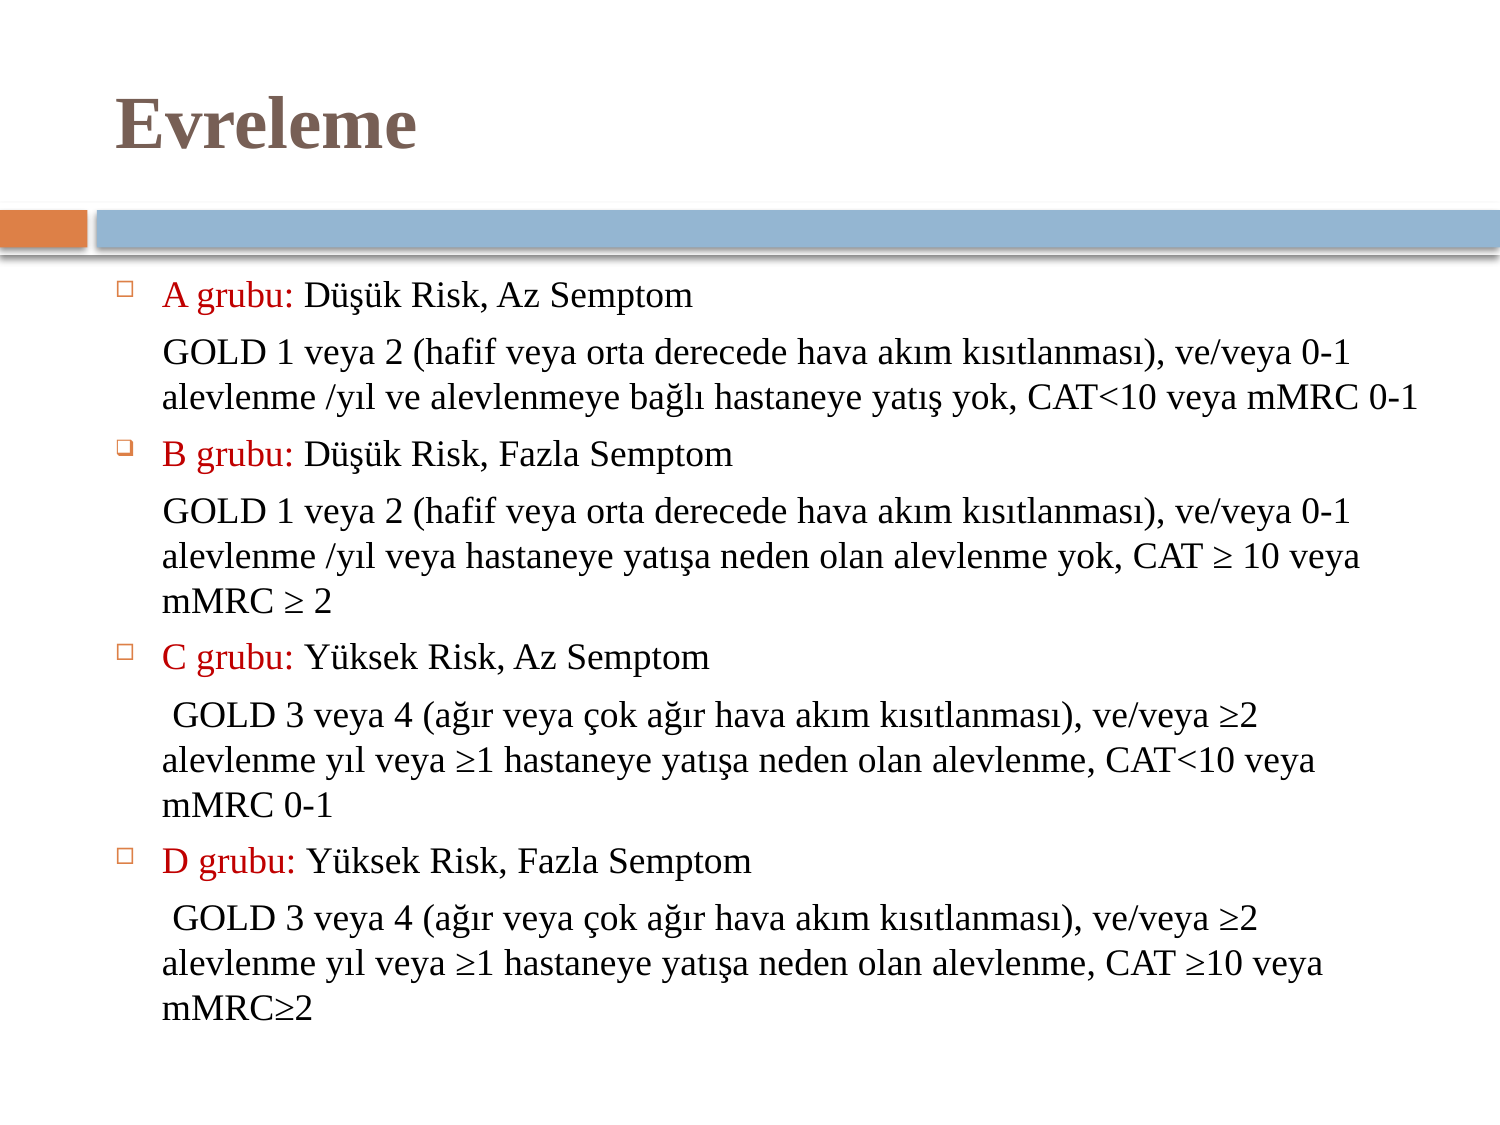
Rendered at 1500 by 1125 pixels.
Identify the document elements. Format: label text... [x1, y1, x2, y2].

list A grubu: Düşük Risk, Az Semptom GOLD 1 veya 2 (hafif veya orta derecede hava akım kısıtlanması), ve/veya 0-1 alevlenme /yıl ve alevlenmeye bağlı hastaneye yatış yok, CAT<10 veya mMRC 0-1 B grubu: Düşük Risk, Fazla Semptom GOLD 1 veya 2 (hafif veya orta derecede hava akım kısıtlanması), ve/veya 0-1 alevlenme /yıl veya hastaneye yatışa neden olan alevlenme yok, CAT ≥ 10 veya mMRC ≥ 2 C grubu: Yüksek Risk, Az Semptom GOLD 3 veya 4 (ağır veya çok ağır hava akım kısıtlanması), ve/veya ≥2 alevlenme yıl veya ≥1 hastaneye yatışa neden olan alevlenme, CAT<10 veya mMRC 0-1 D grubu: Yüksek Risk, Fazla Semptom GOLD 3 veya 4 (ağır veya çok ağır hava akım kısıtlanması), ve/veya ≥2 alevlenme yıl veya ≥1 hastaneye yatışa neden olan alevlenme, CAT ≥10 veya mMRC≥2 [100, 262, 1438, 1047]
title Evreleme [100, 37, 1438, 200]
